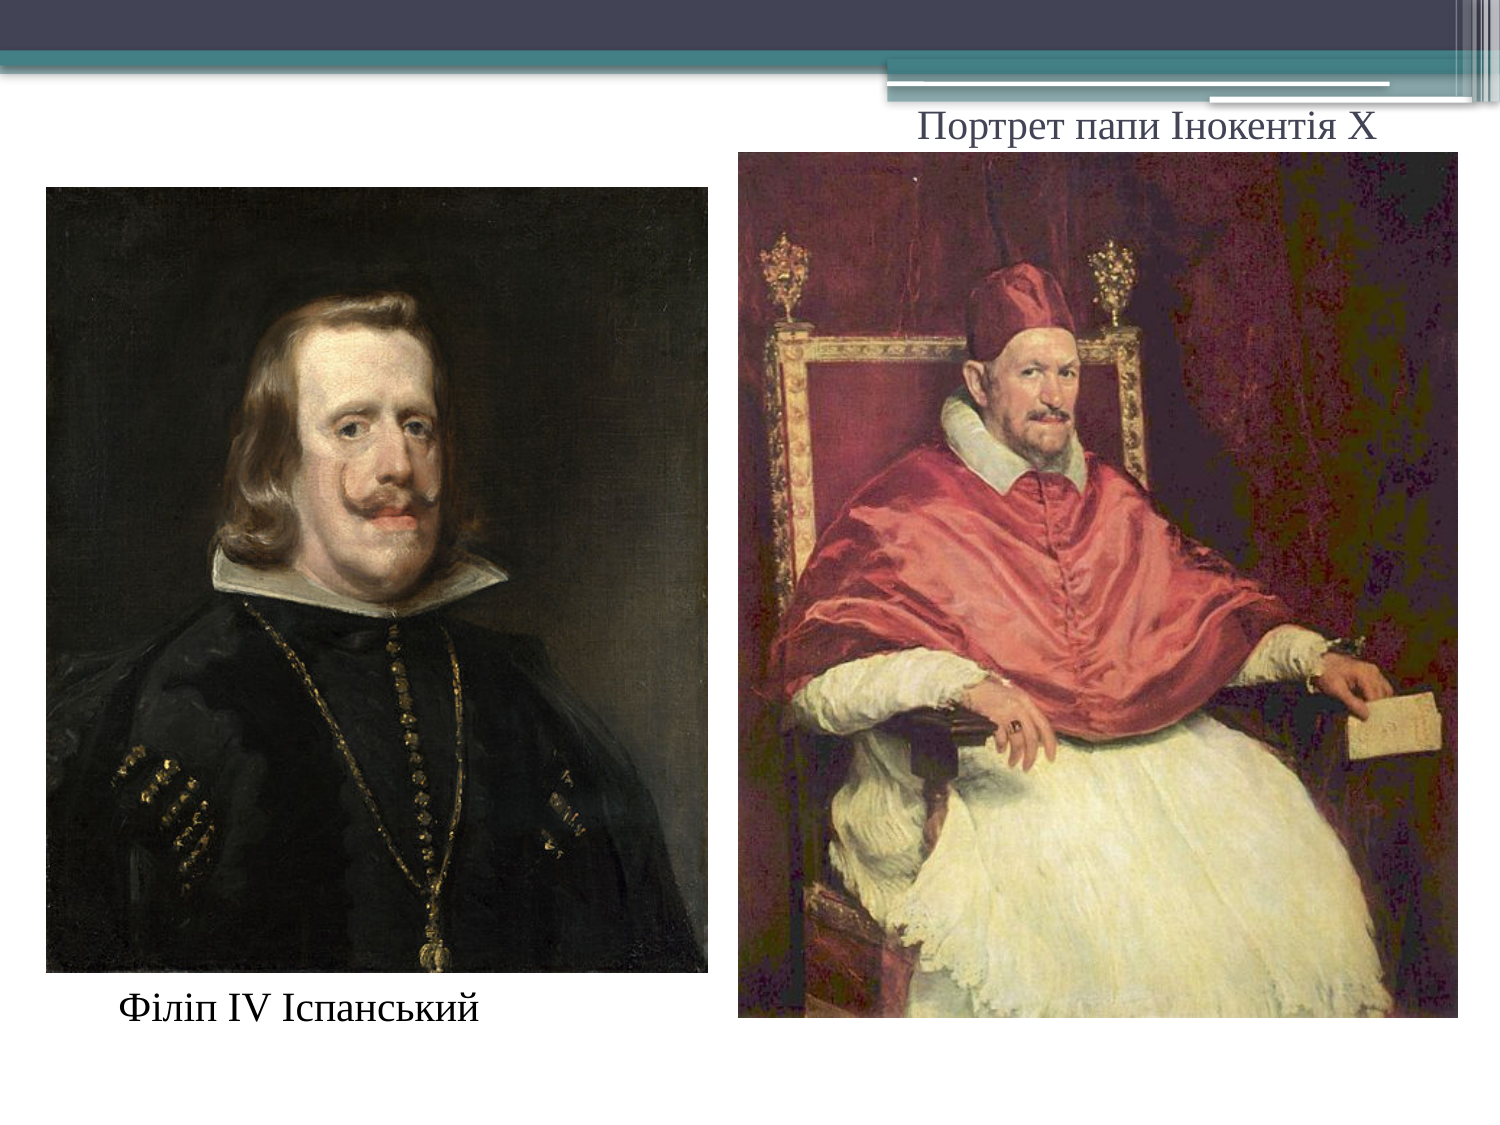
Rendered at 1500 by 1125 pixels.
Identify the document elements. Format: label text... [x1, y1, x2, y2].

title Портрет папи Інокентія Х [902, 82, 1454, 150]
picture [46, 187, 708, 973]
list Філіп IV Іспанський [75, 983, 645, 1079]
picture [737, 152, 1459, 1019]
